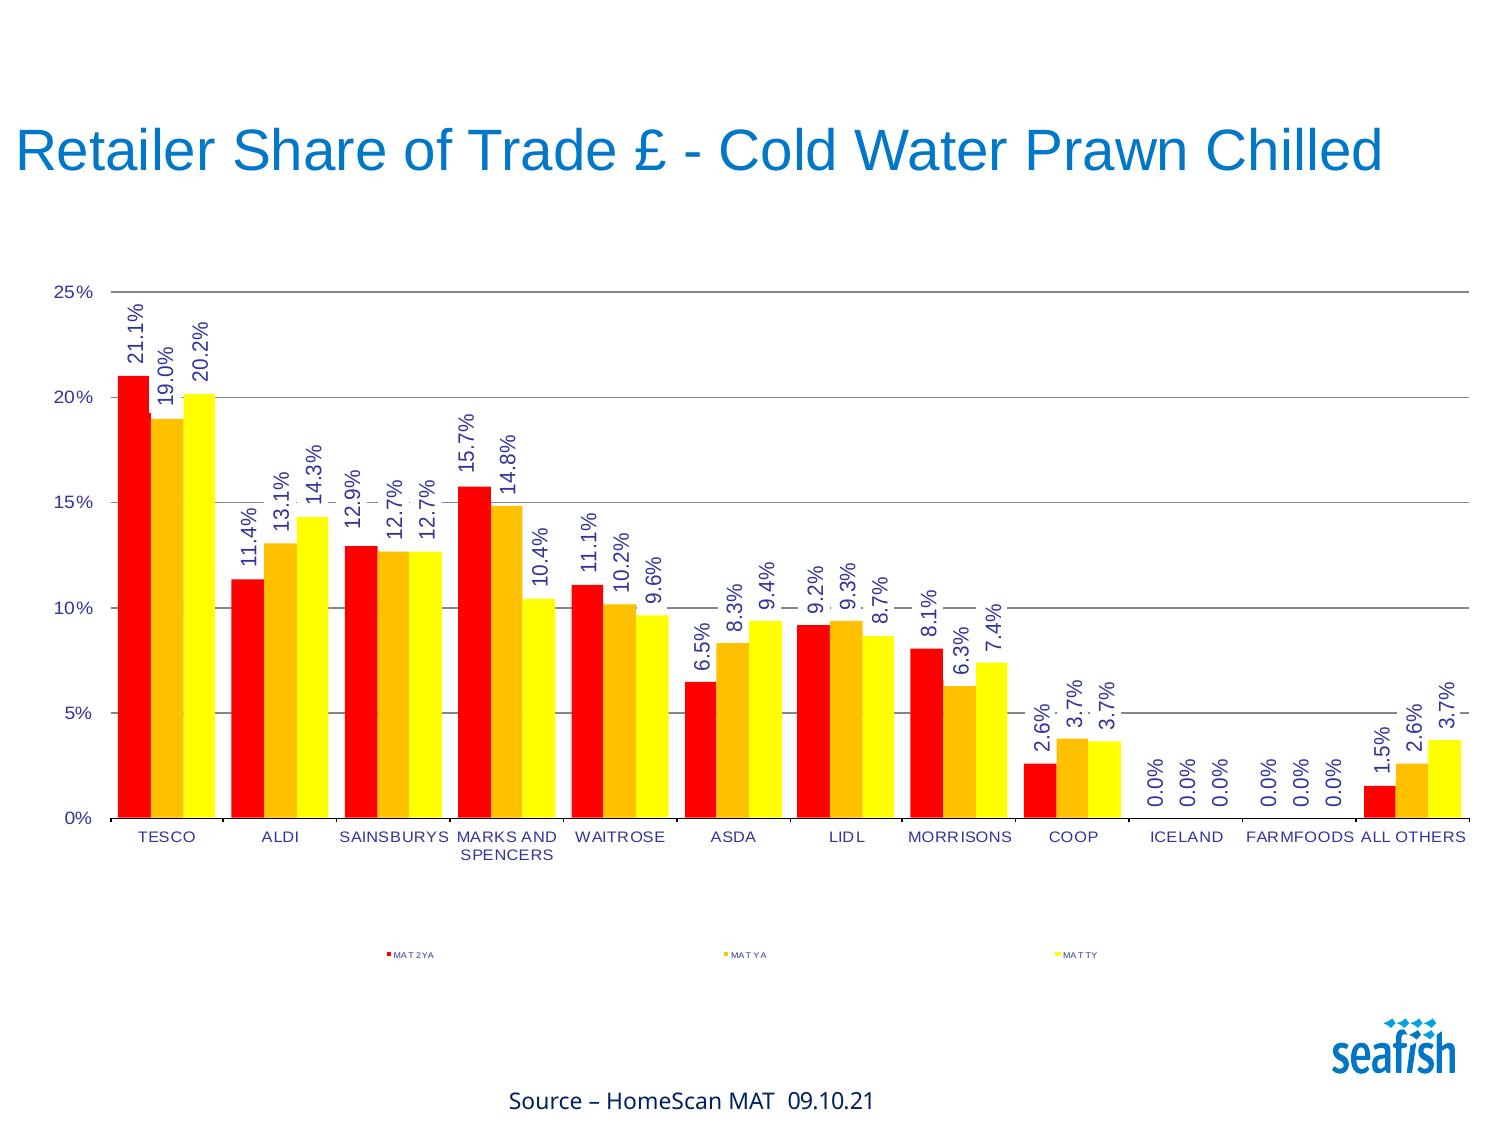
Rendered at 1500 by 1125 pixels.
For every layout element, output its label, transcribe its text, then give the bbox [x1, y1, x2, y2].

picture [1332, 1018, 1455, 1074]
title Retailer Share of Trade £ - Cold Water Prawn Chilled [0, 101, 1459, 192]
text_box Source – HomeScan MAT [349, 1073, 799, 1123]
picture [32, 183, 1492, 1014]
picture [1407, 1018, 1417, 1022]
picture [782, 1082, 1048, 1119]
